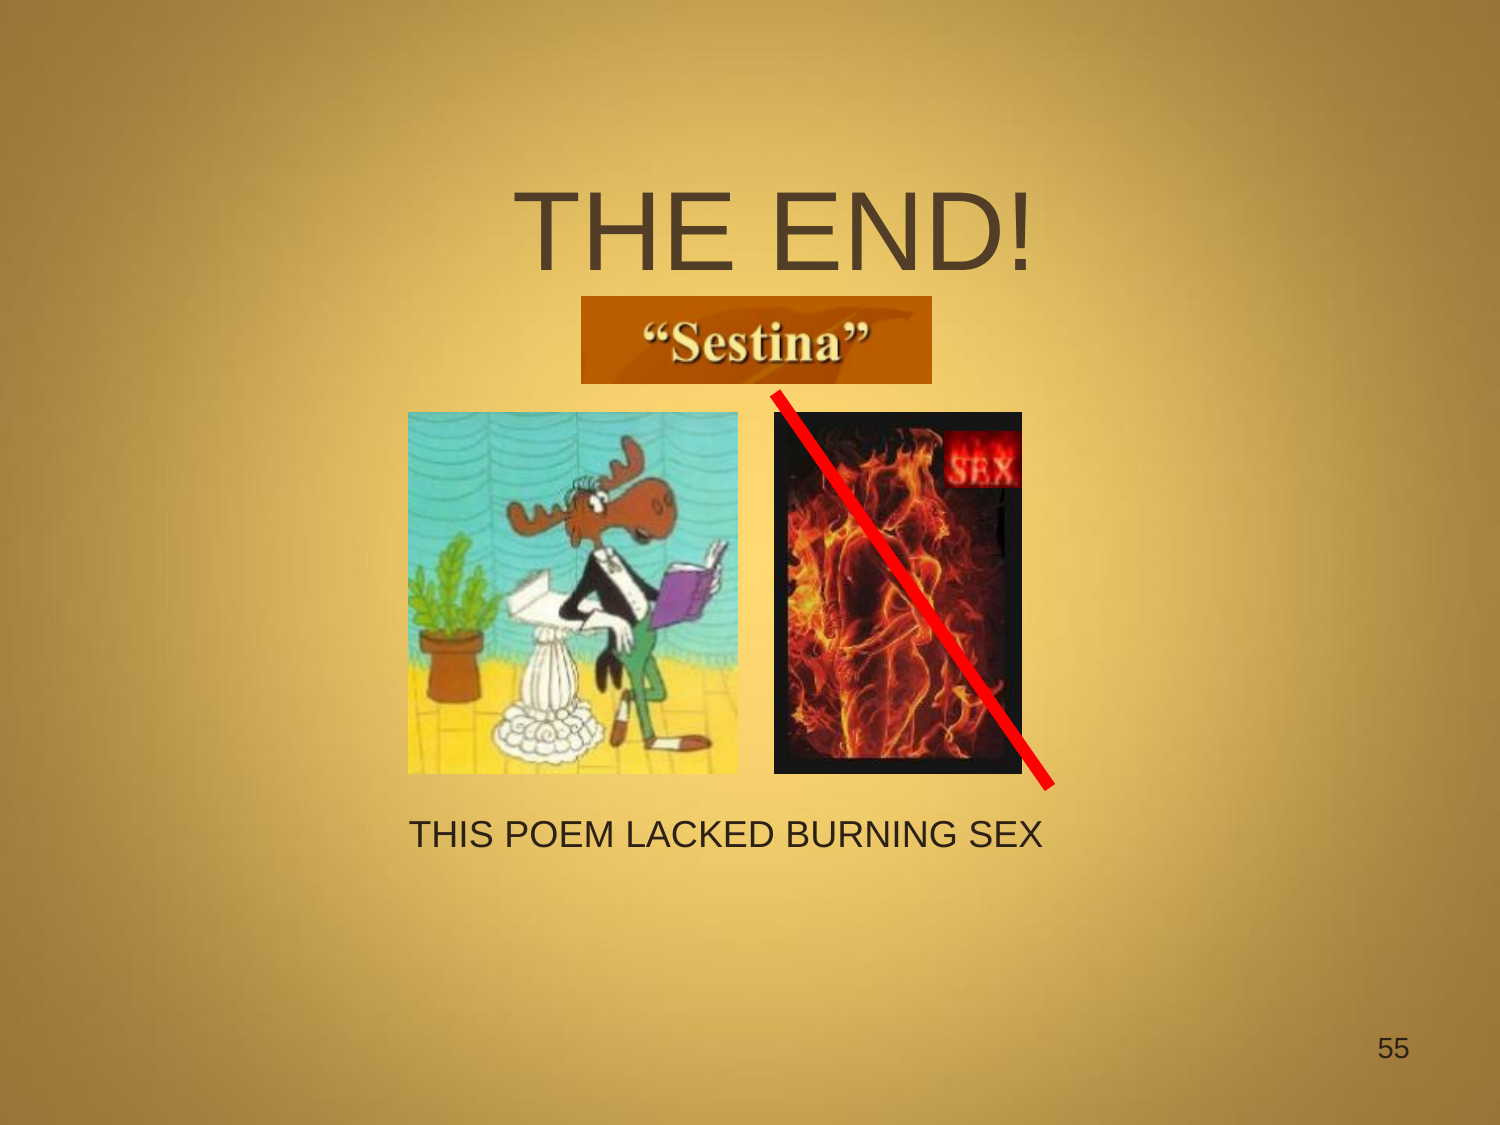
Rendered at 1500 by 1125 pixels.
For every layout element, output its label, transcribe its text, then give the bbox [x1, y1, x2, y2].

slide_number 55 [1074, 1021, 1425, 1100]
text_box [774, 392, 1051, 788]
picture [0, 0, 1500, 1125]
text_box THIS POEM LACKED BURNING SEX [393, 802, 1082, 907]
title THE END! [99, 131, 1450, 319]
